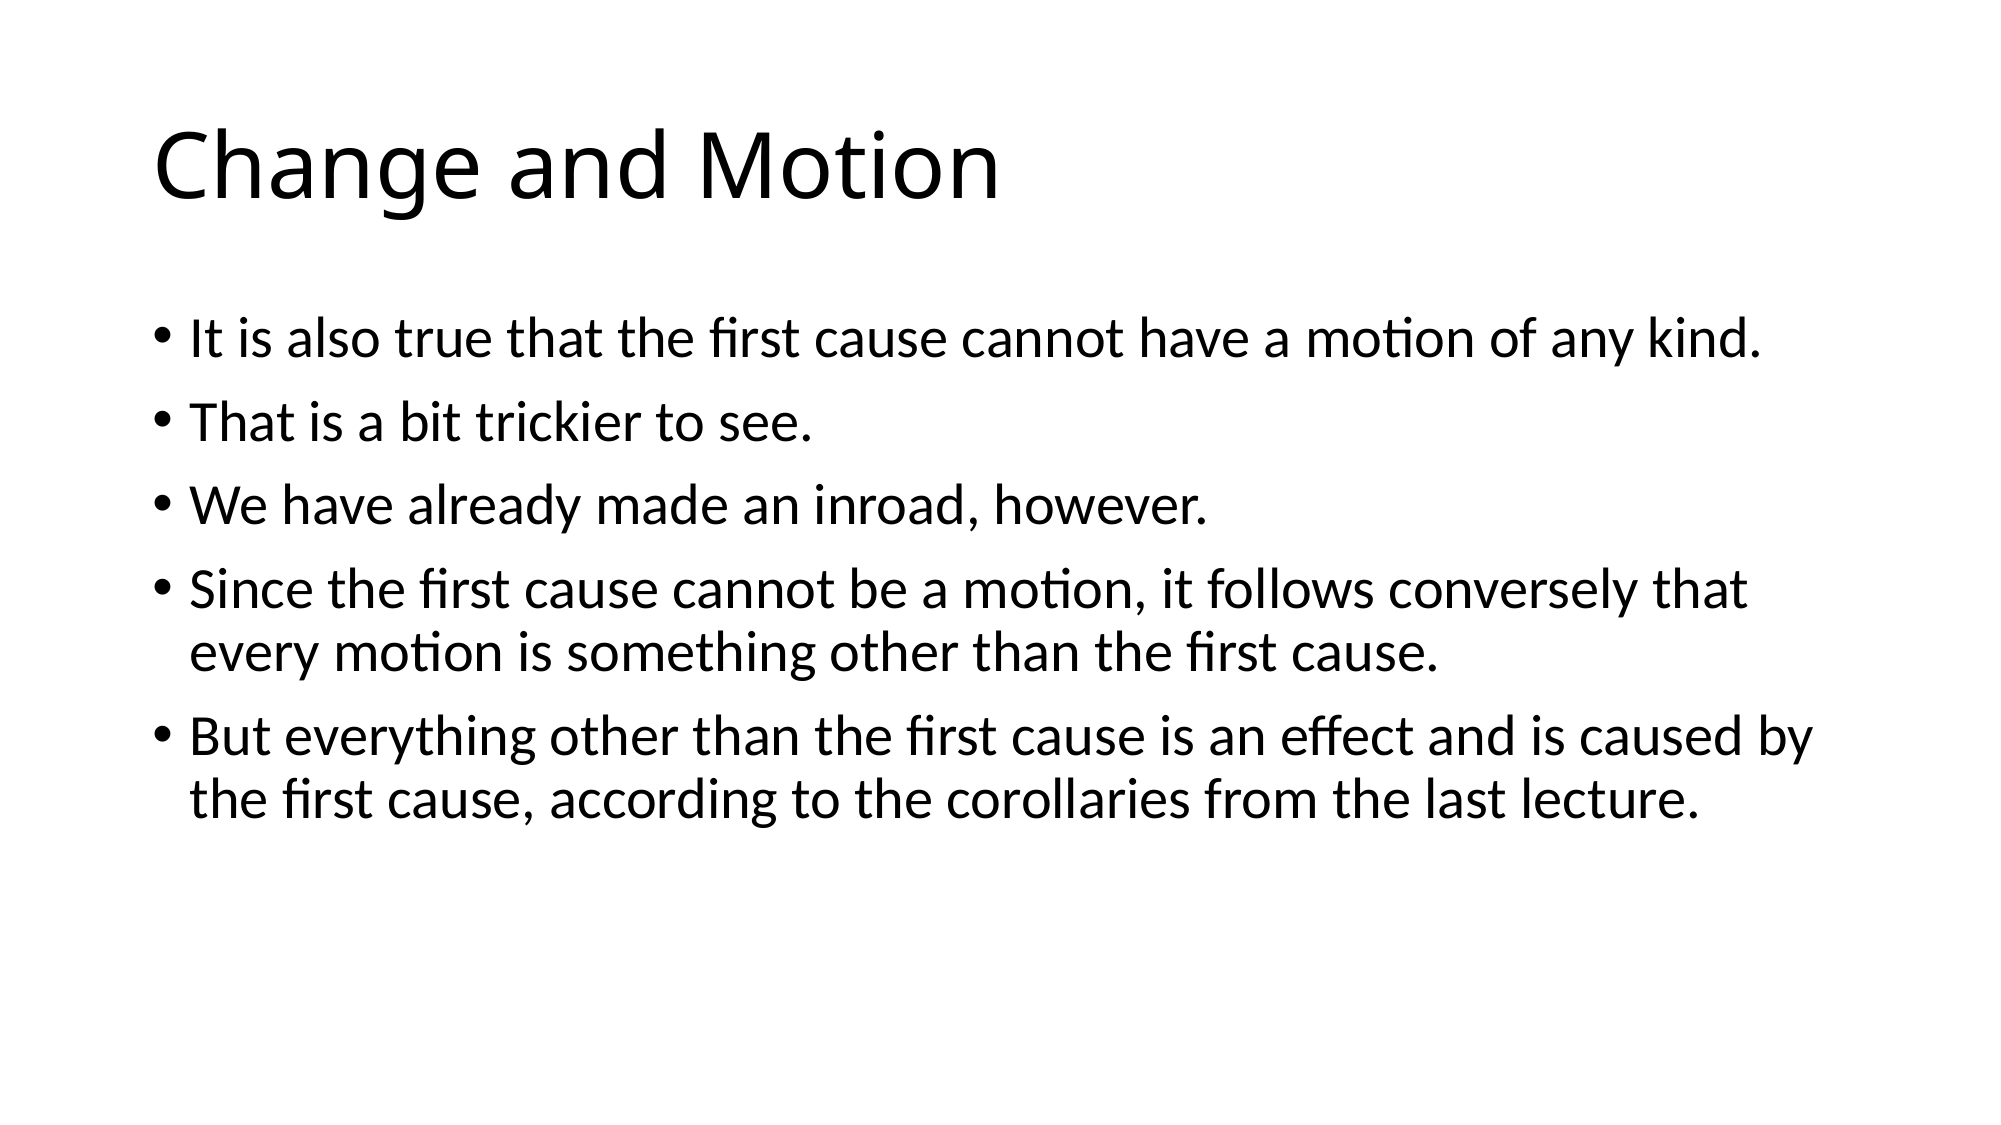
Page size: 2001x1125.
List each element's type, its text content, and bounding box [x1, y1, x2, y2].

title Change and Motion [137, 59, 1863, 278]
list It is also true that the first cause cannot have a motion of any kind. That is a bit trickier to see. We have already made an inroad, however. Since the first cause cannot be a motion, it follows conversely that every motion is something other than the first cause. But everything other than the first cause is an effect and is caused by the first cause, according to the corollaries from the last lecture. [137, 299, 1863, 1014]
